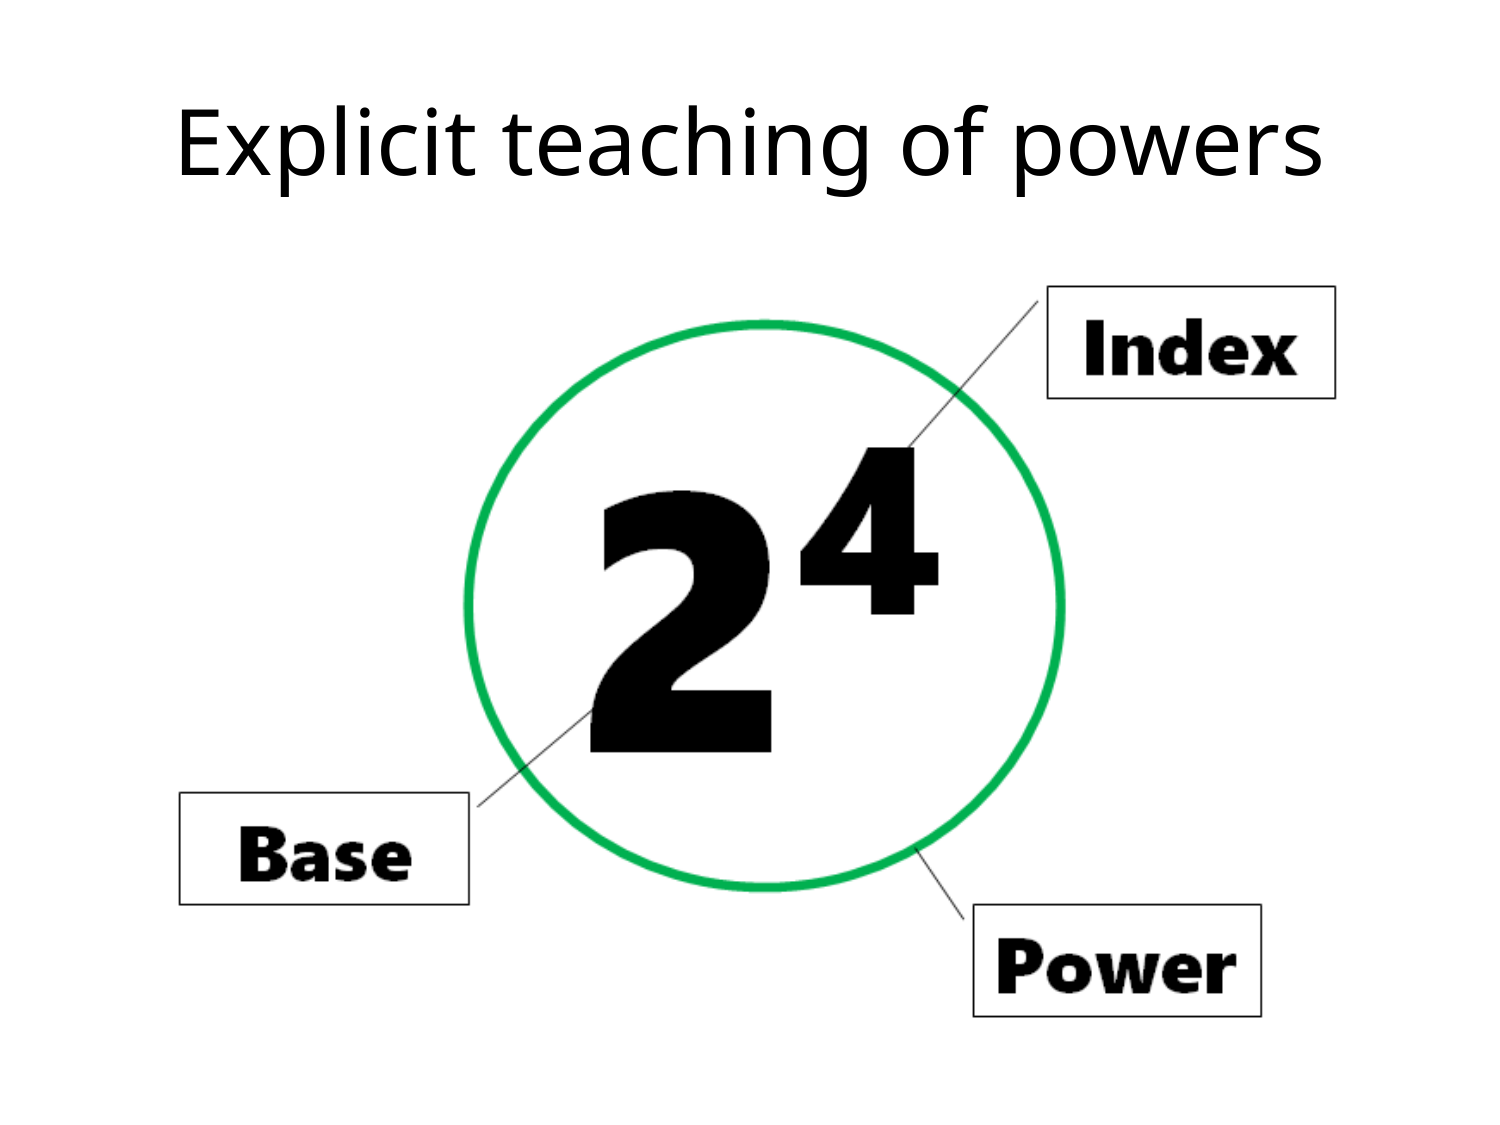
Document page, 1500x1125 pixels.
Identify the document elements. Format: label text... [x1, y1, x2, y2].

picture [111, 266, 1364, 1036]
title Explicit teaching of powers [75, 45, 1425, 233]
